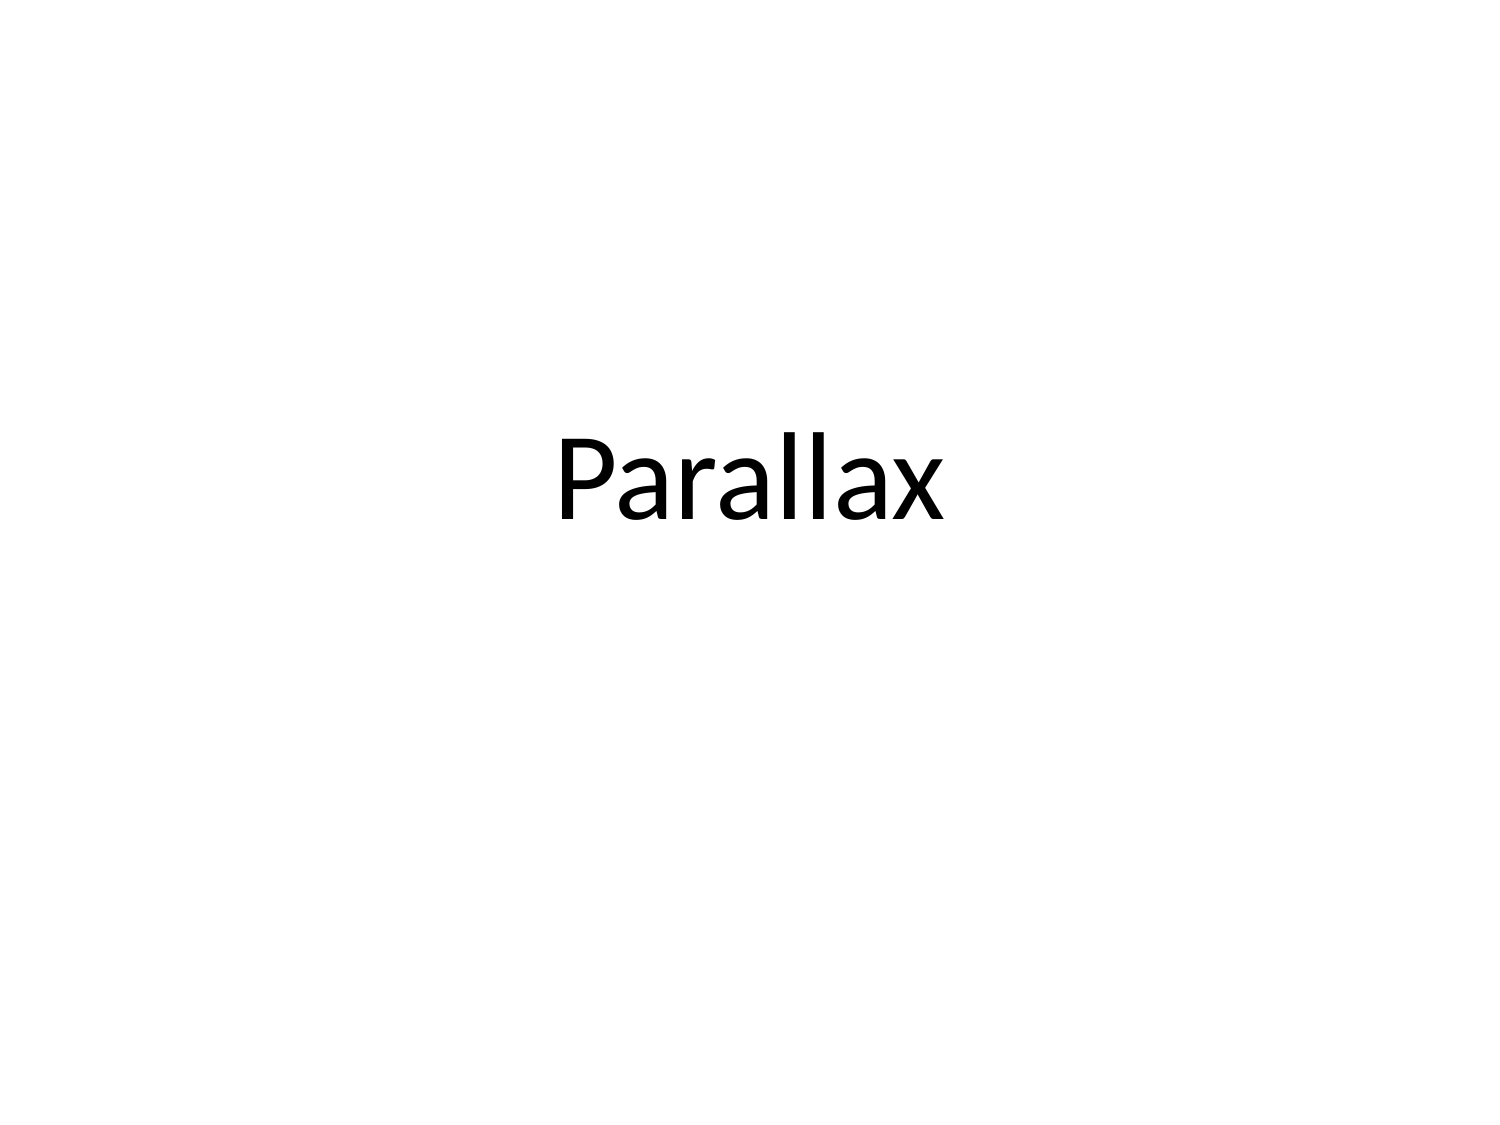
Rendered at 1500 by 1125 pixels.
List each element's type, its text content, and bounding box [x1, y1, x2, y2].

title Parallax [112, 349, 1388, 591]
